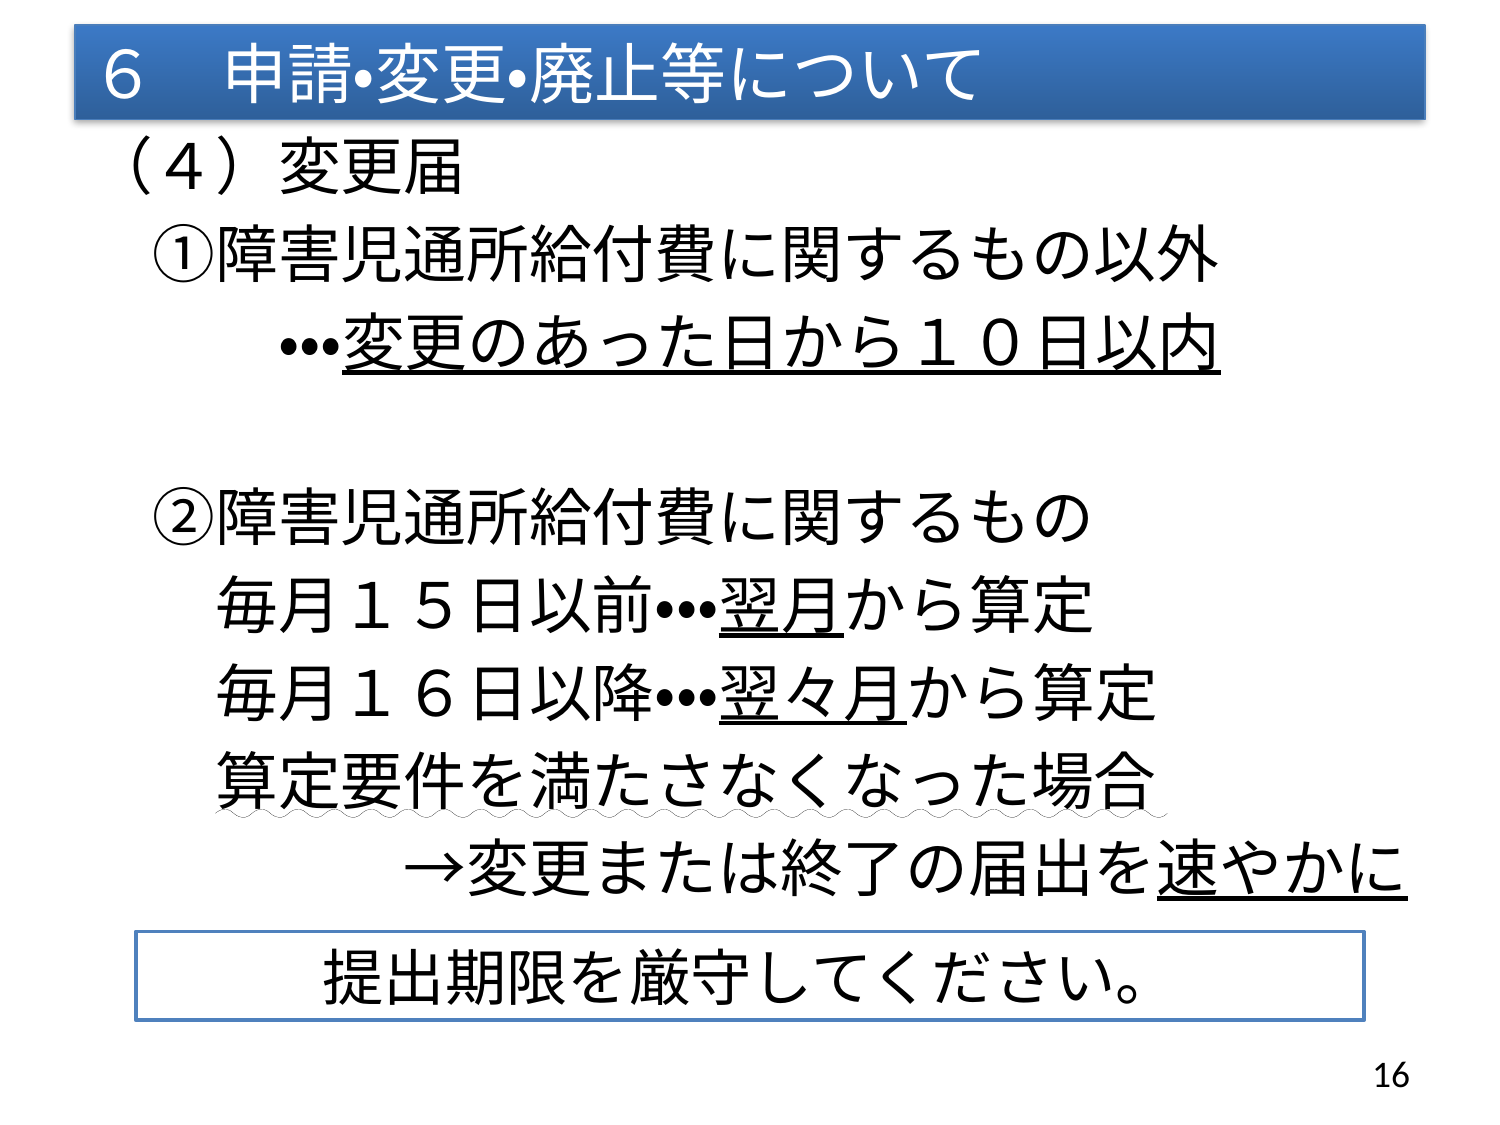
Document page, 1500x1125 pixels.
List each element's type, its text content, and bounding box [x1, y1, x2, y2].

text_box 提出期限を厳守してください。 [135, 931, 1365, 1021]
slide_number 16 [1074, 1042, 1425, 1103]
list （４）変更届 ①障害児通所給付費に関するもの以外 ・・・変更のあった日から１０日以内 ②障害児通所給付費に関するもの 毎月１５日以前・・・翌月から算定 毎月１６日以降・・・翌々月から算定 算定要件を満たさなくなった場合 →変更または終了の届出を速やかに [75, 126, 1425, 976]
title ６ 申請・変更・廃止等について [74, 24, 1426, 120]
